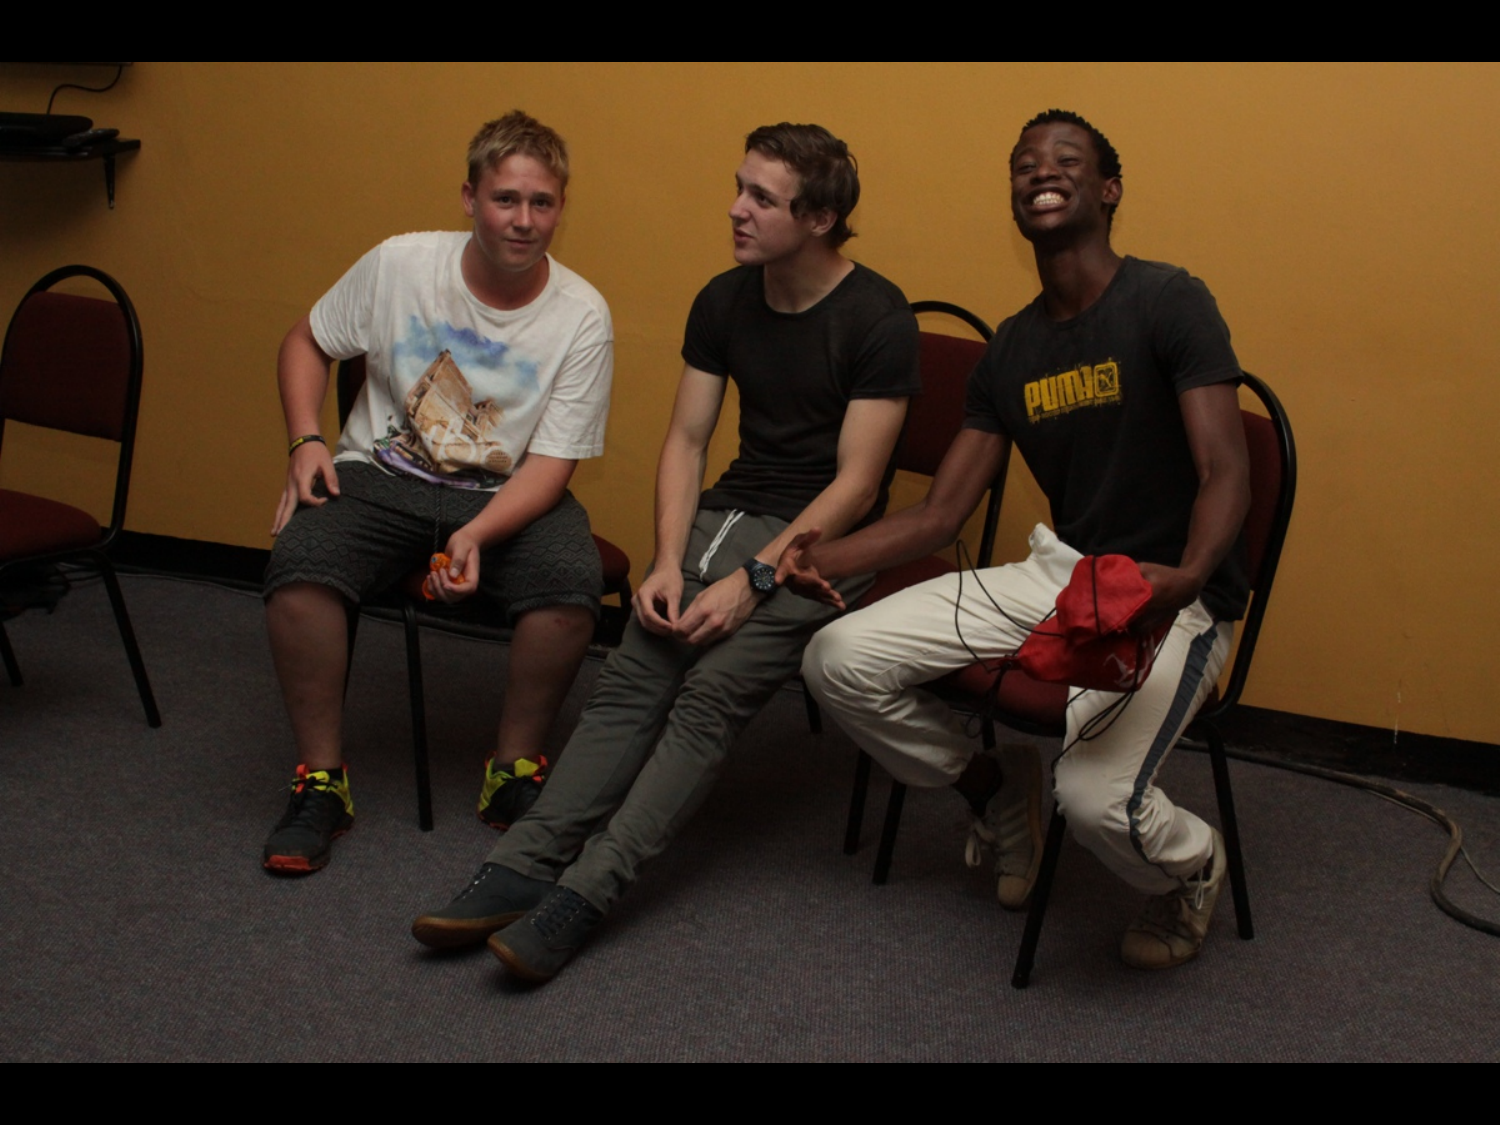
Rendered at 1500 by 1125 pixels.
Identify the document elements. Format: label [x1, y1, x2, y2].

picture [0, 62, 1500, 1063]
